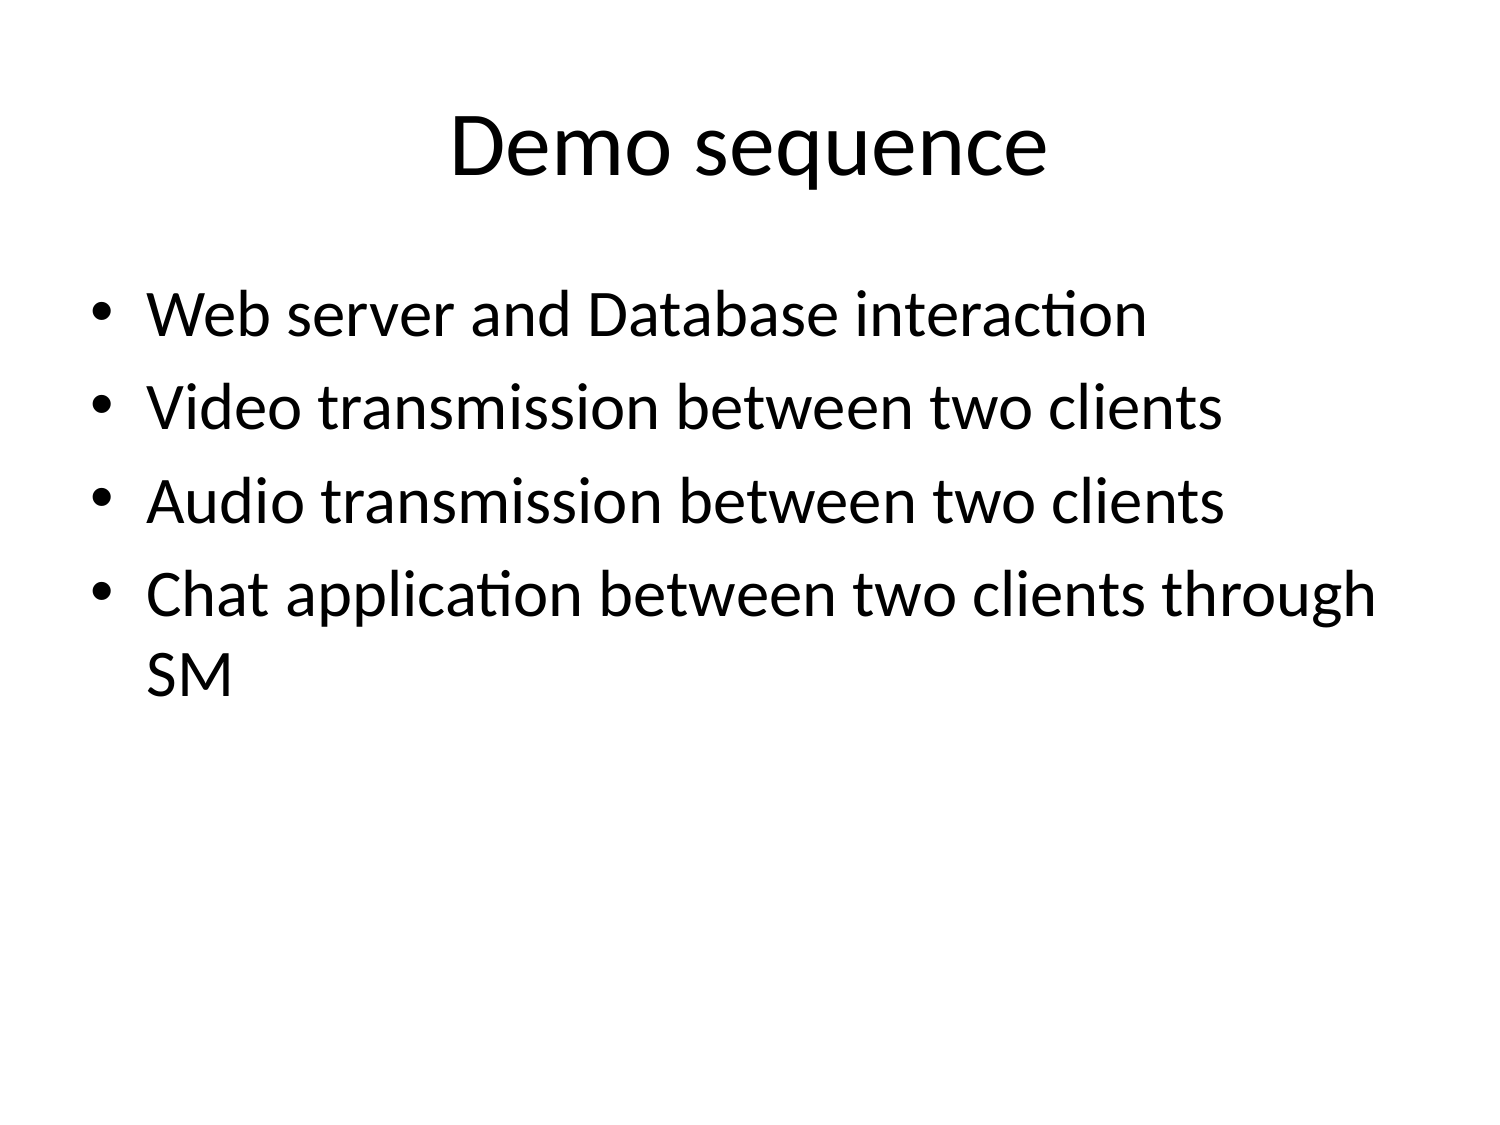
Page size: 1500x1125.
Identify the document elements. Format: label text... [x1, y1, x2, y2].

list Web server and Database interaction Video transmission between two clients Audio transmission between two clients Chat application between two clients through SM [75, 262, 1425, 1005]
title Demo sequence [75, 45, 1425, 233]
